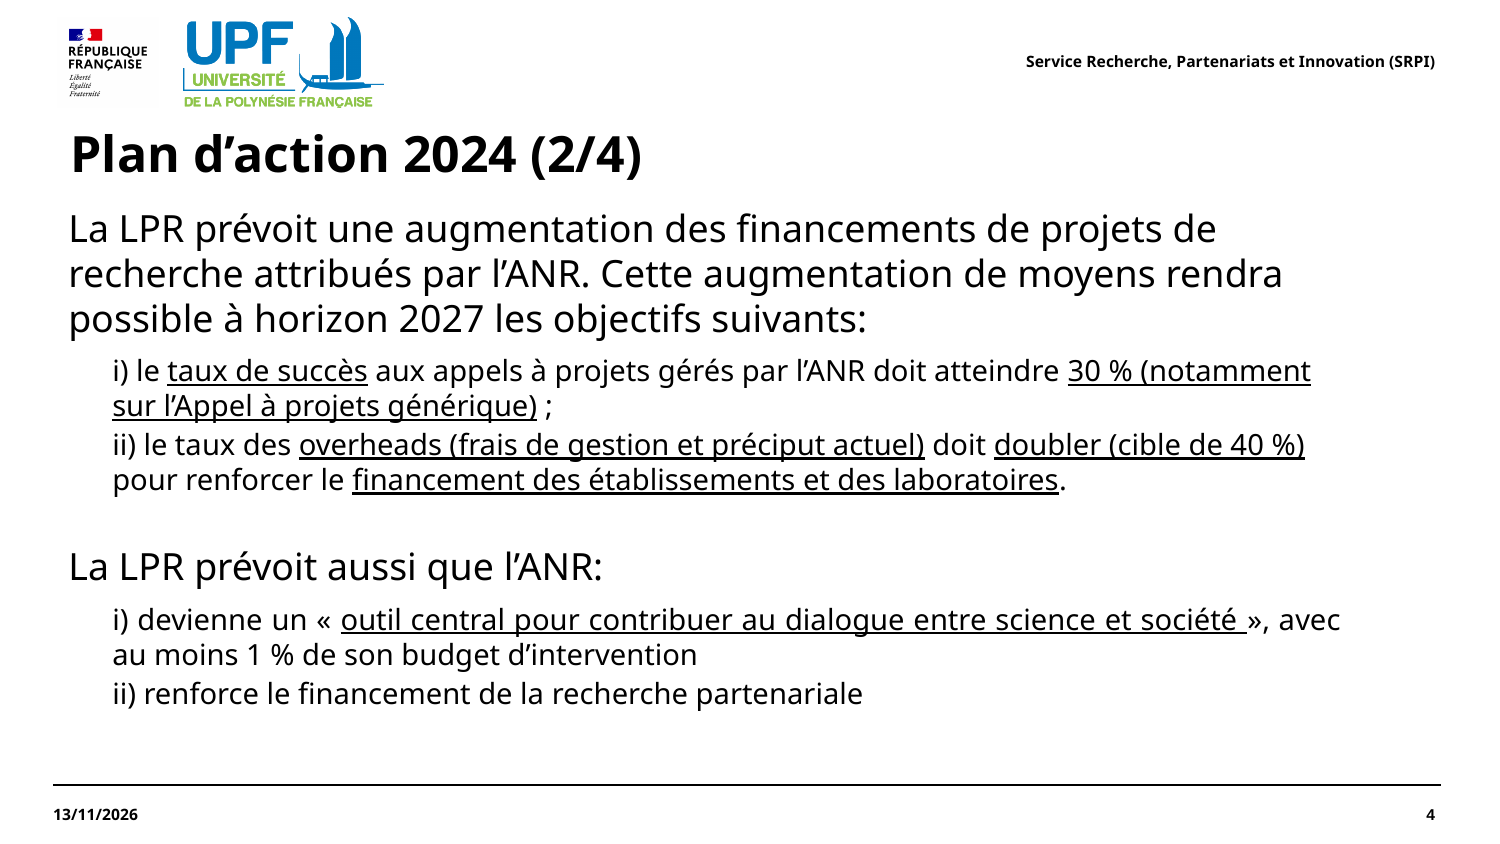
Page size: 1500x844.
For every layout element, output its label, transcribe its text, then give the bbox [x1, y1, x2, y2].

slide_number 4 [1213, 784, 1436, 844]
picture [47, 16, 166, 109]
picture [182, 16, 384, 109]
list La LPR prévoit une augmentation des financements de projets de recherche attribués par l’ANR. Cette augmentation de moyens rendra possible à horizon 2027 les objectifs suivants: i) le taux de succès aux appels à projets gérés par l’ANR doit atteindre 30 % (notamment sur l’Appel à projets générique) ; ii) le taux des overheads (frais de gestion et préciput actuel) doit doubler (cible de 40 %) pour renforcer le financement des établissements et des laboratoires. La LPR prévoit aussi que l’ANR: i) devienne un « outil central pour contribuer au dialogue entre science et société », avec au moins 1 % de son budget d’intervention ii) renforce le financement de la recherche partenariale [53, 204, 1341, 765]
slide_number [53, 787, 246, 844]
title Plan d’action 2024 (2/4) [53, 112, 1447, 201]
footer Service Recherche, Partenariats et Innovation (SRPI) [714, 32, 1436, 92]
